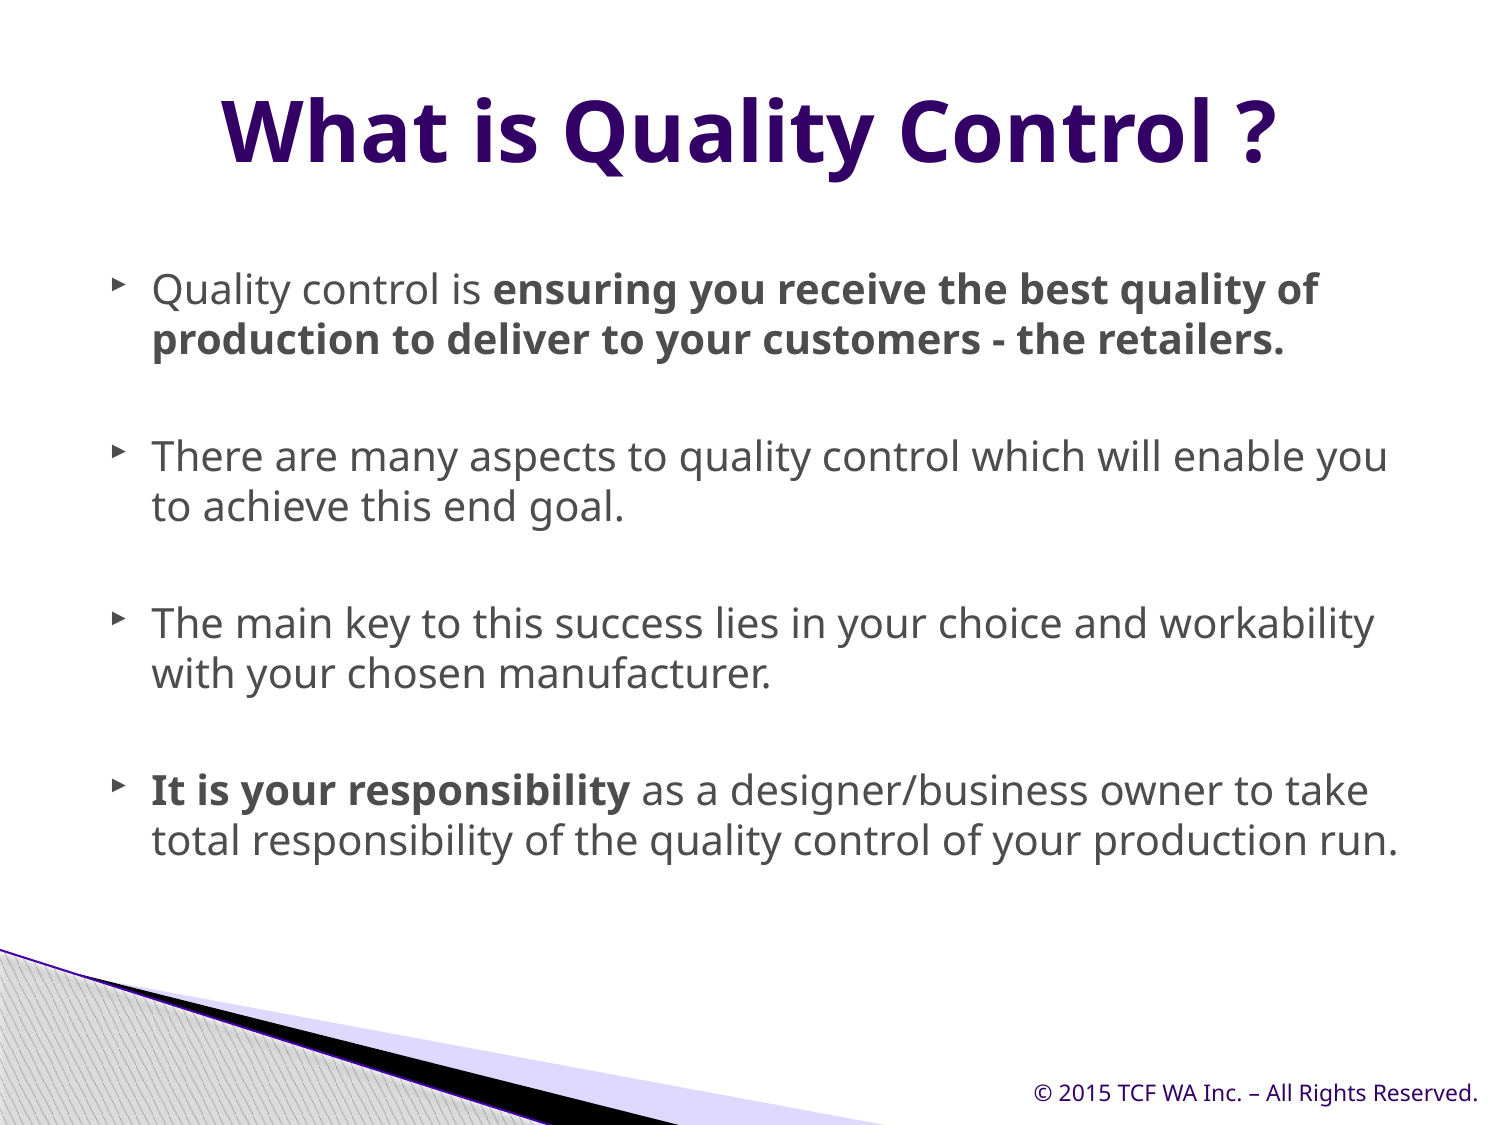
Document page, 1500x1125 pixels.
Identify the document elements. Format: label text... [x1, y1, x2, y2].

list Quality control is ensuring you receive the best quality of production to deliver to your customers - the retailers. There are many aspects to quality control which will enable you to achieve this end goal. The main key to this success lies in your choice and workability with your chosen manufacturer. It is your responsibility as a designer/business owner to take total responsibility of the quality control of your production run. [76, 255, 1425, 929]
title What is Quality Control ? [75, 25, 1425, 231]
